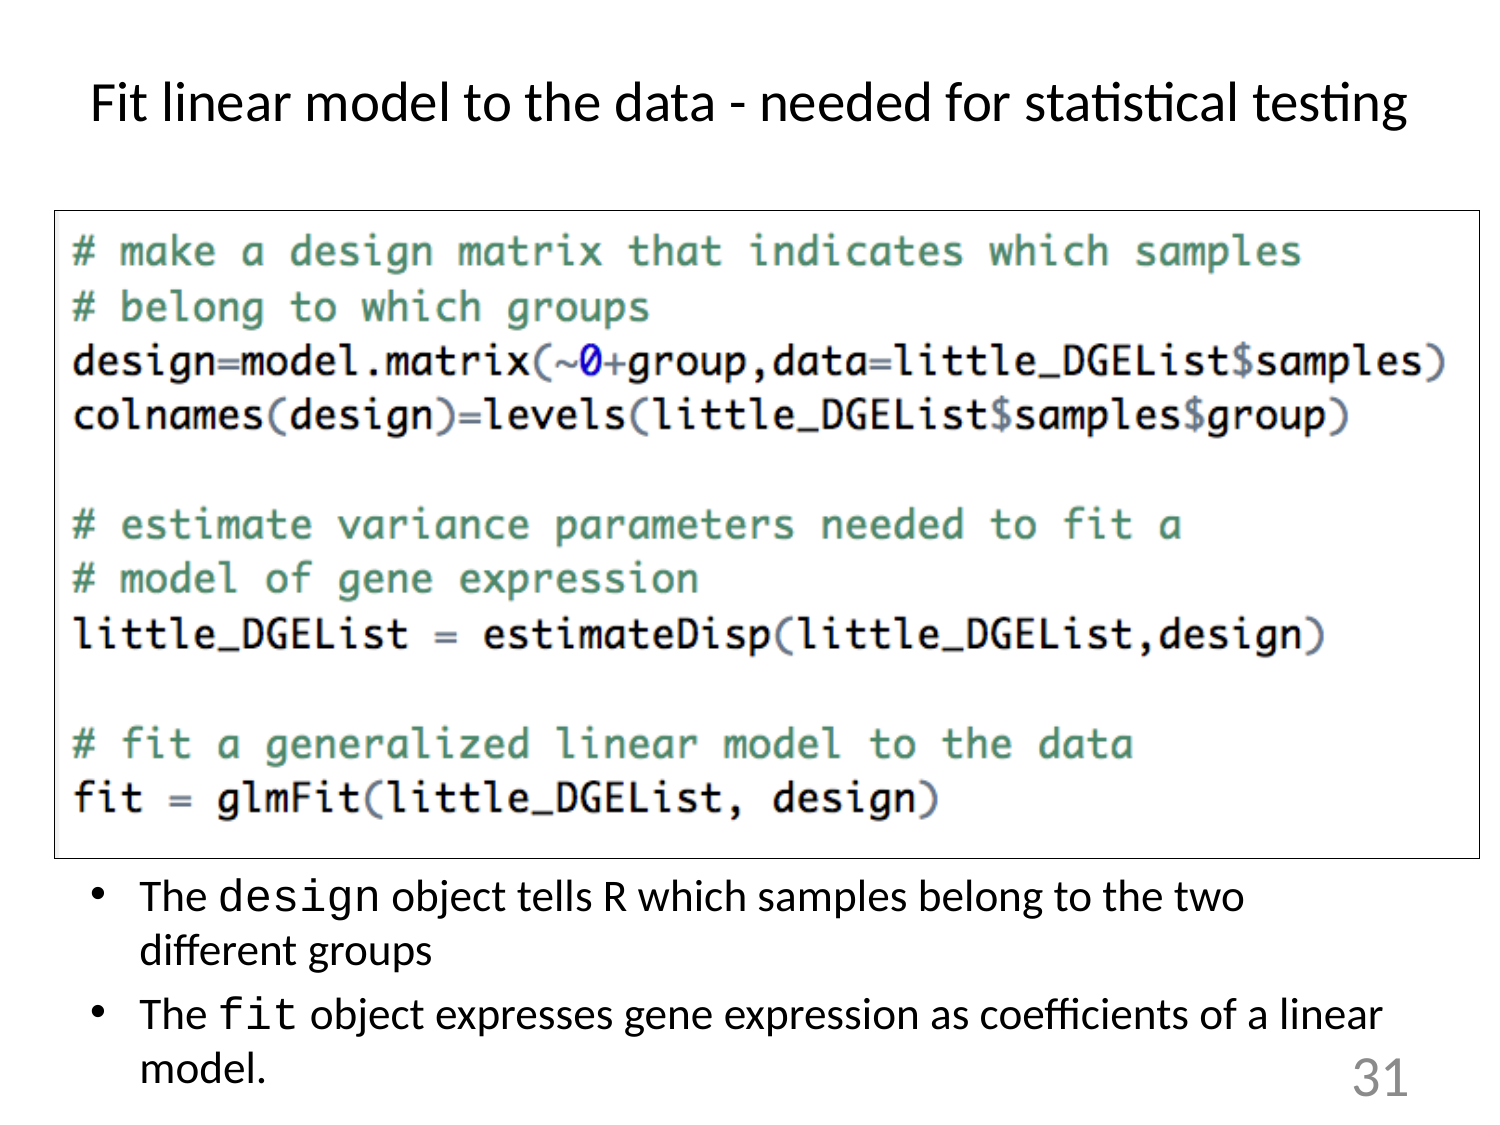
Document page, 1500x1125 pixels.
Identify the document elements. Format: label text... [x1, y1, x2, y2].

list The design object tells R which samples belong to the two different groups The fit object expresses gene expression as coefficients of a linear model. [75, 868, 1425, 1102]
title Fit linear model to the data - needed for statistical testing [75, 24, 1425, 174]
picture [53, 210, 1480, 859]
slide_number 31 [1074, 1042, 1425, 1103]
